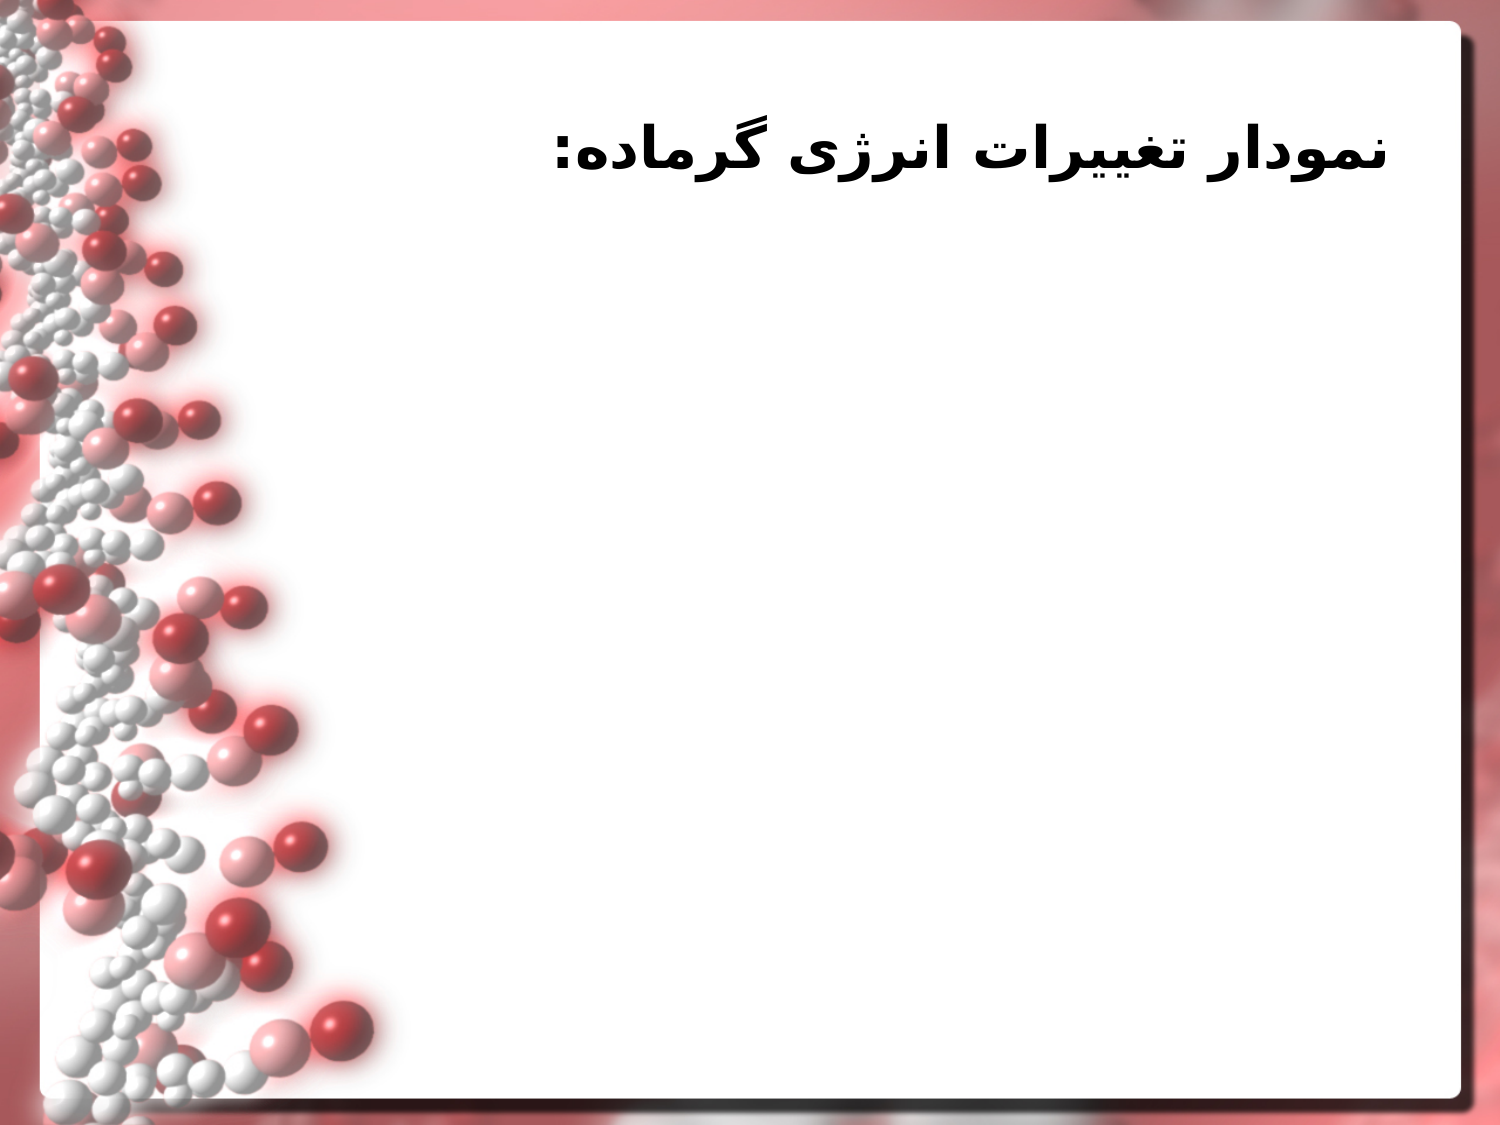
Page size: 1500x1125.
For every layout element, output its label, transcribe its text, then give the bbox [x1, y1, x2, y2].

text_box نمودار تغییرات انرژی گرماده: [159, 67, 1406, 248]
picture [0, 0, 1500, 1125]
text_box [206, 66, 1430, 264]
